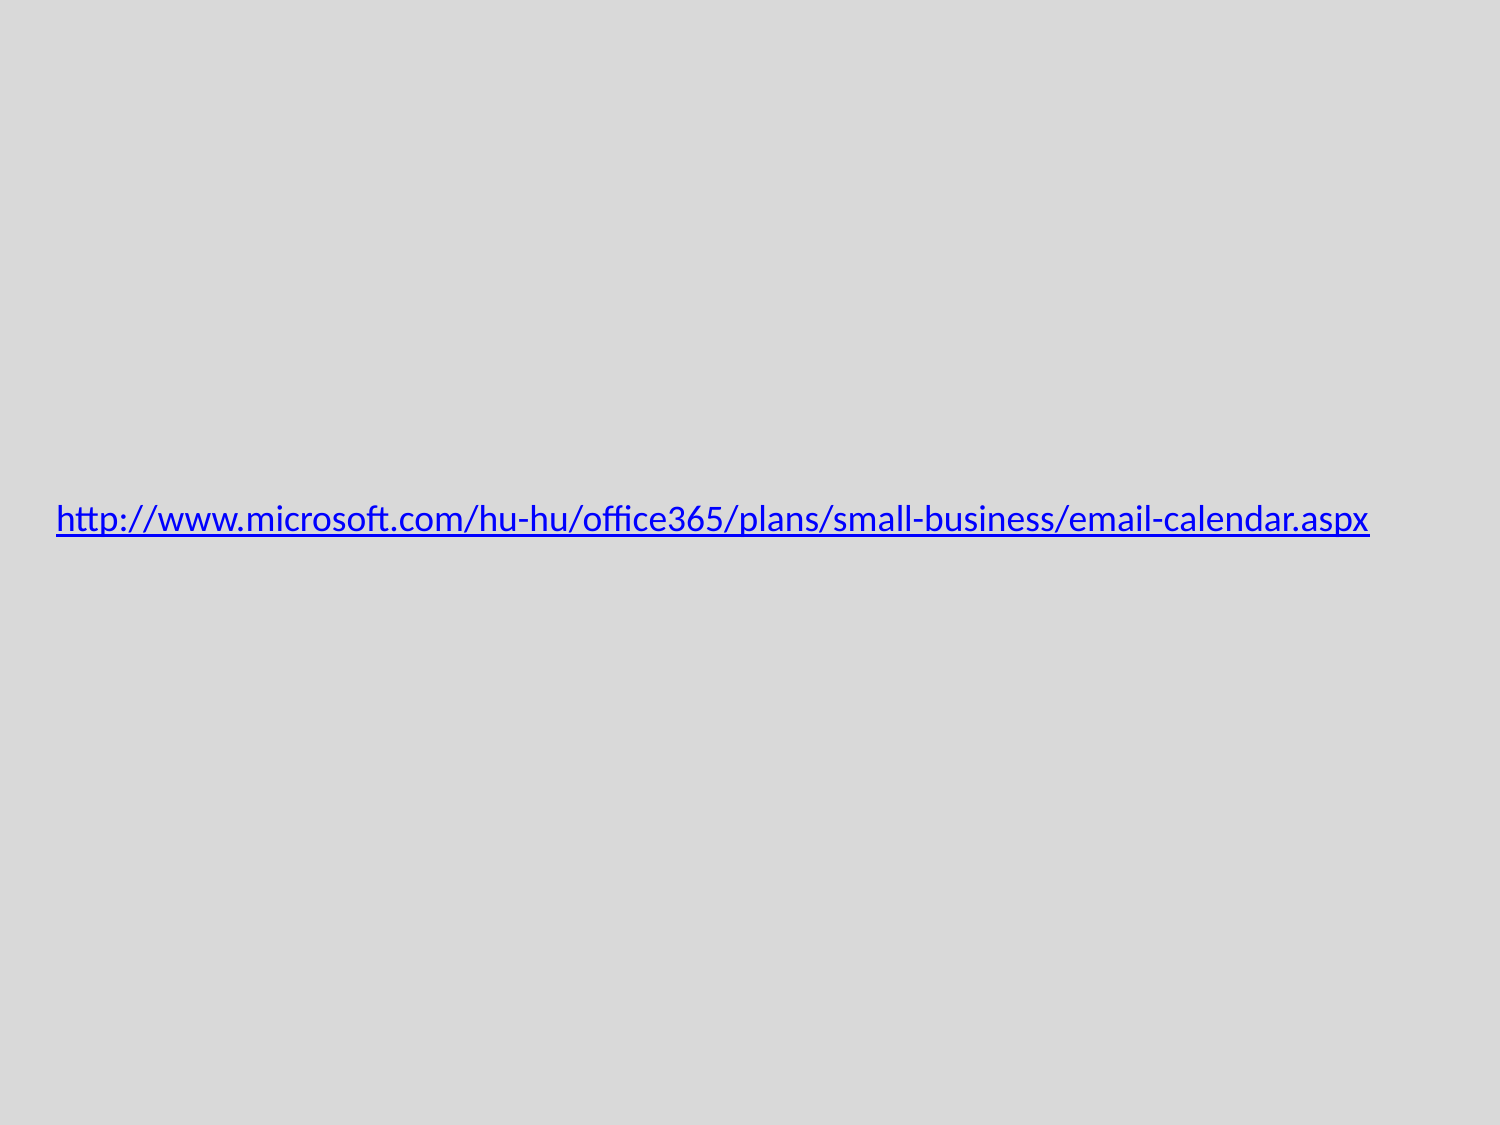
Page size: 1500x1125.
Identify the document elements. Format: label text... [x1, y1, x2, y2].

text_box http://www.microsoft.com/hu-hu/office365/plans/small-business/email-calendar.aspx [41, 486, 1447, 592]
